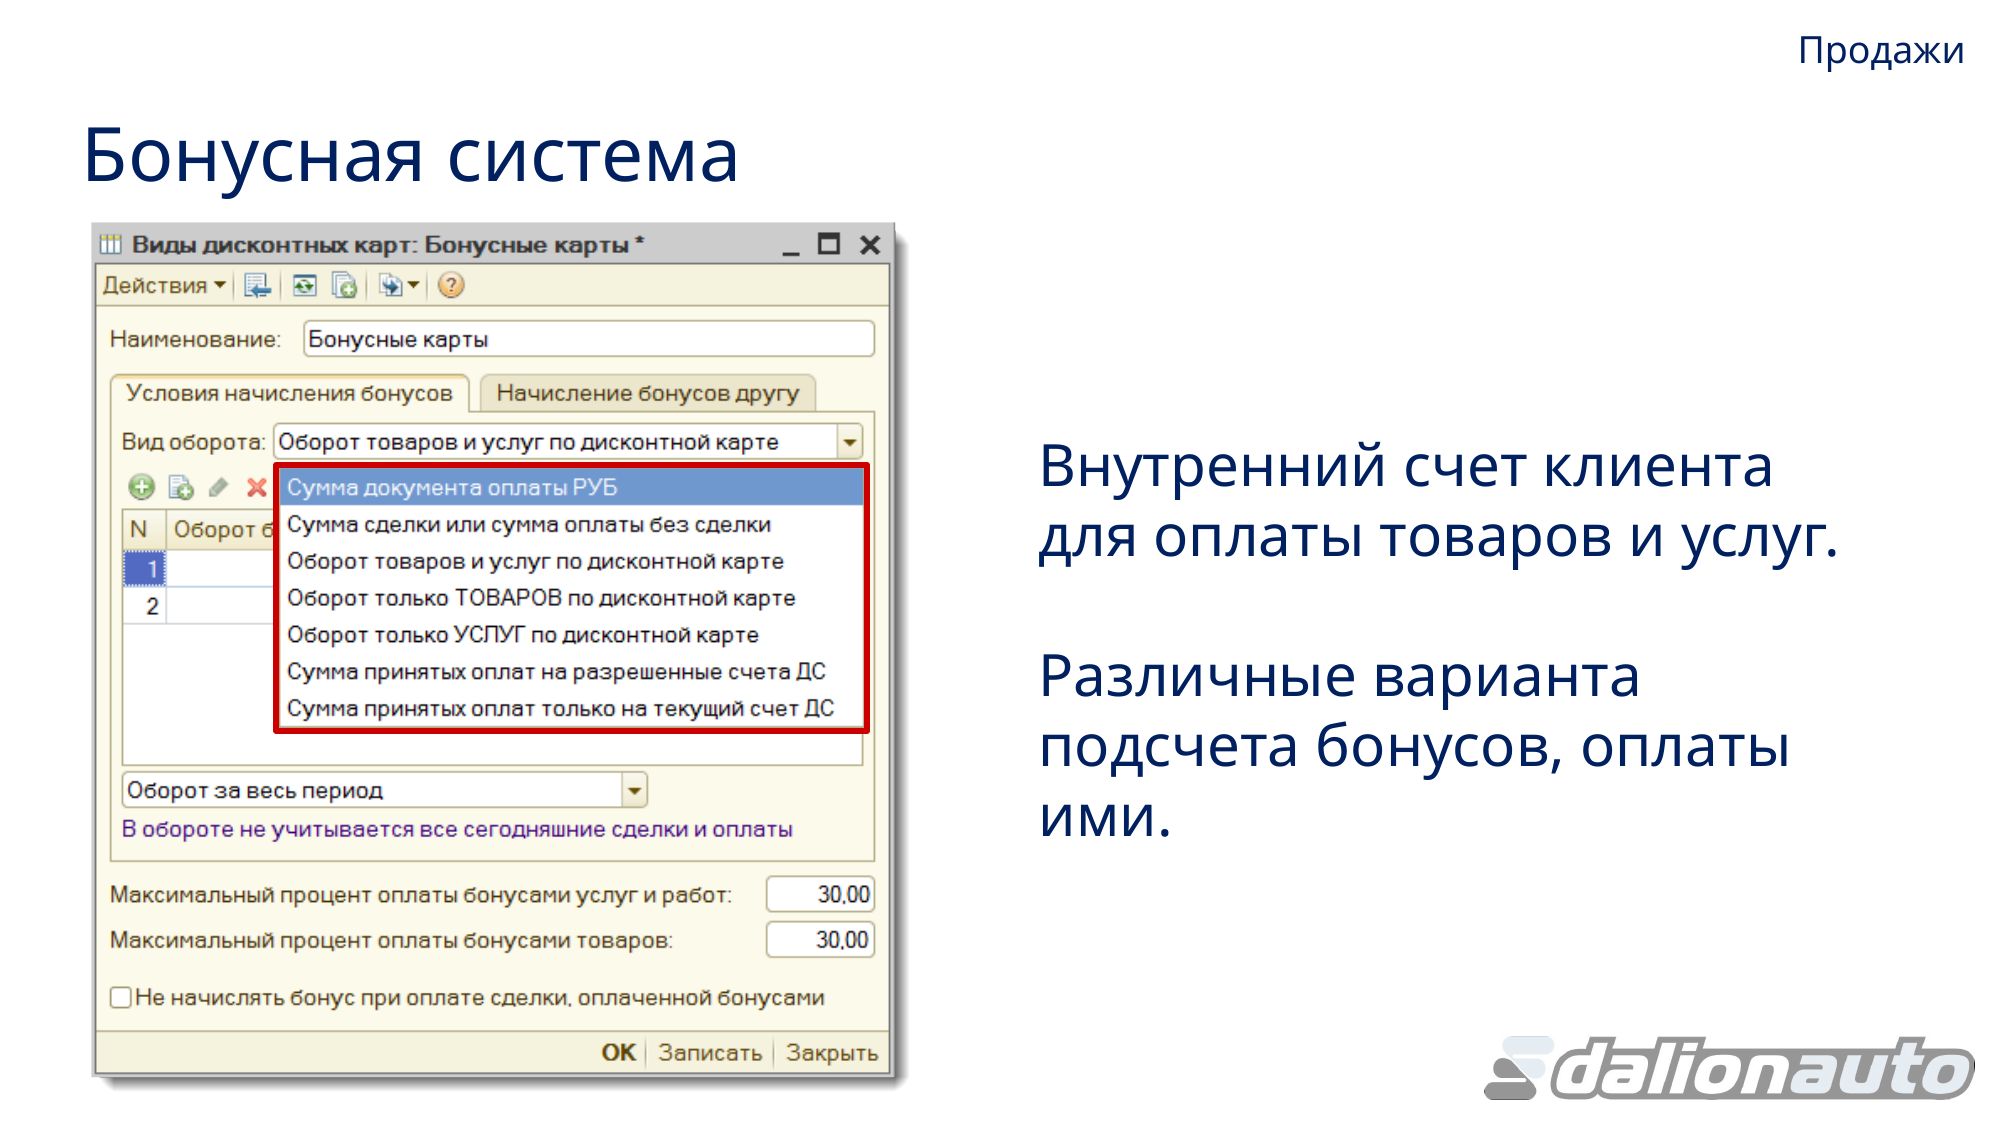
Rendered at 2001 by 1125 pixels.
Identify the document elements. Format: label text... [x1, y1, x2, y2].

picture [90, 221, 921, 1103]
text_box Продажи [66, 19, 1981, 79]
text_box Внутренний счет клиента для оплаты товаров и услуг. Различные варианта подсчета бонусов, оплаты ими. [1023, 239, 1876, 1038]
text_box Бонусная система [66, 83, 1804, 220]
